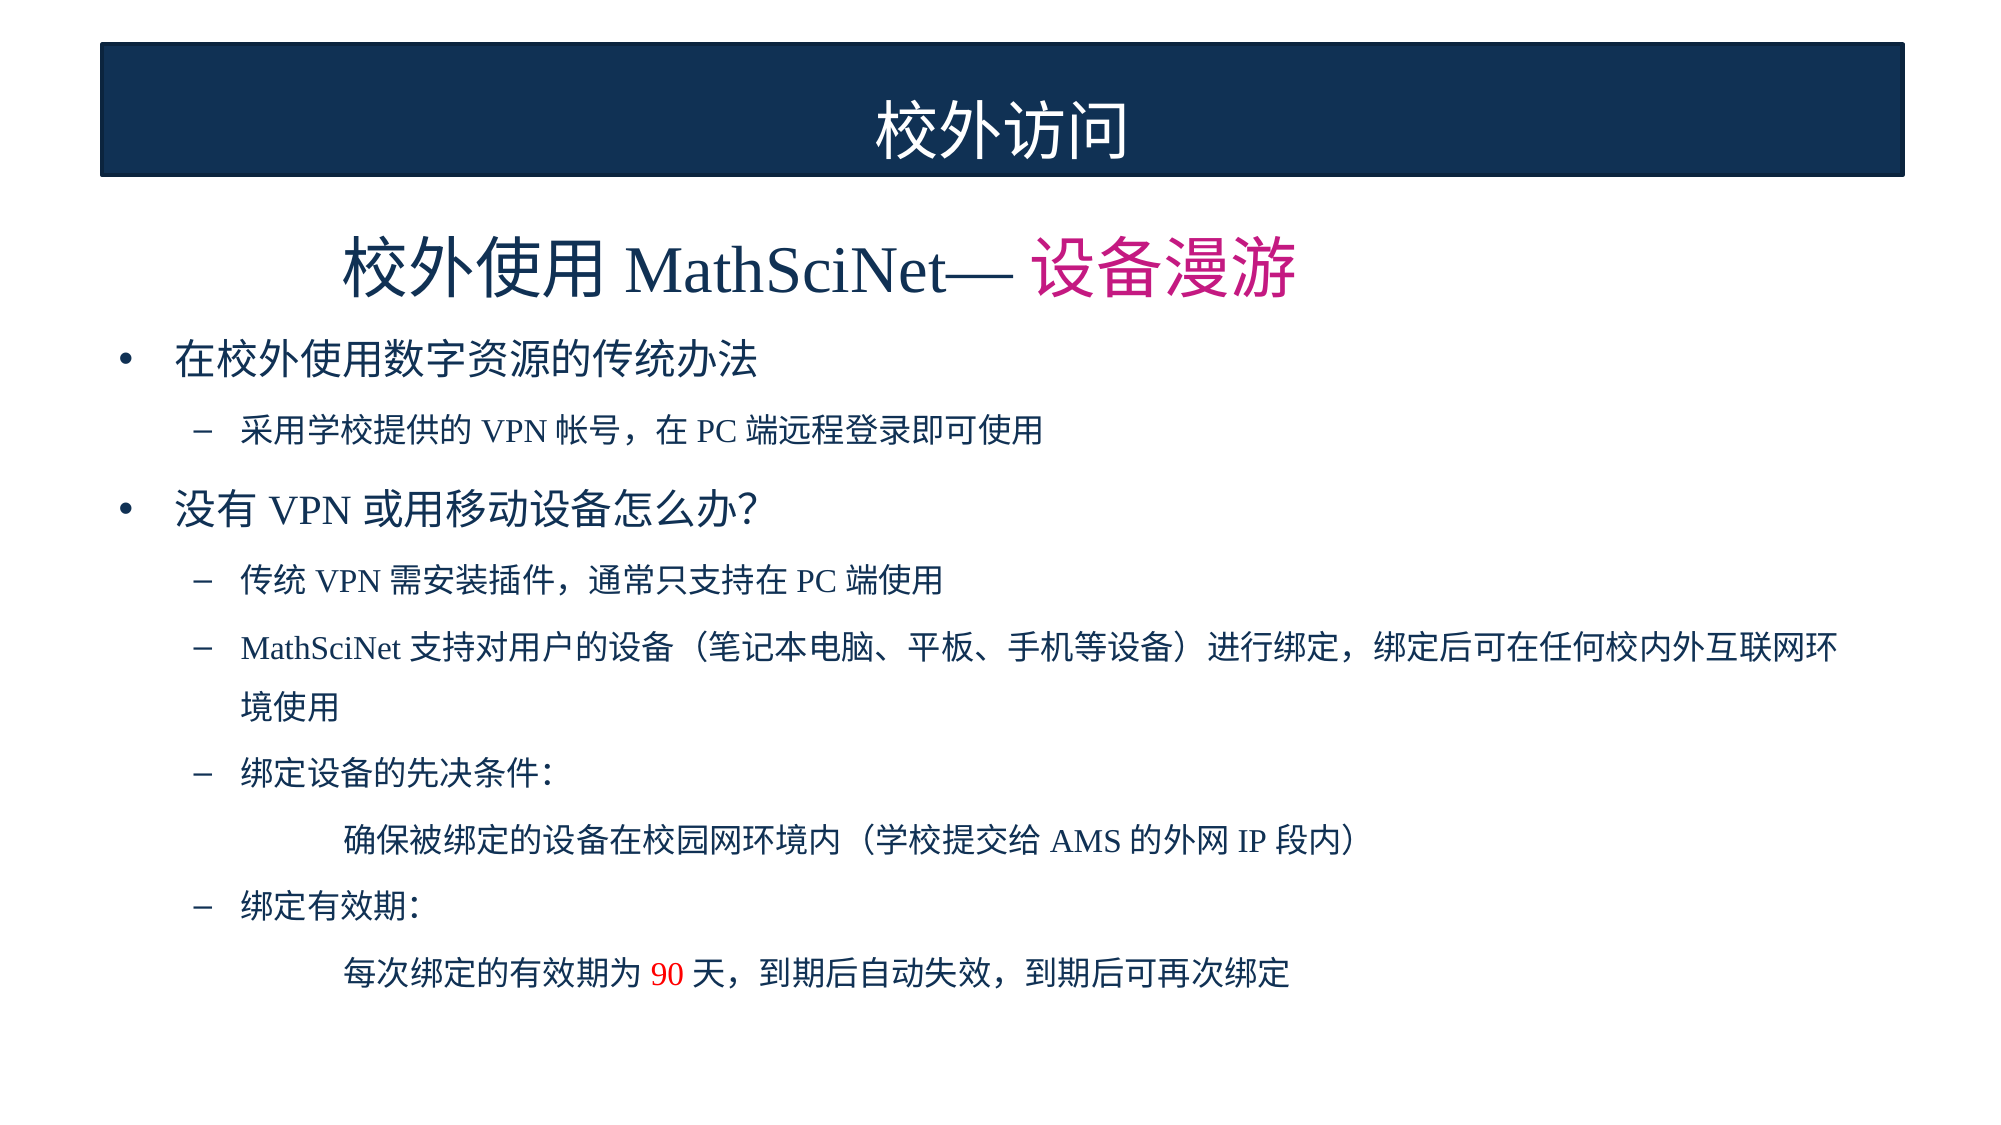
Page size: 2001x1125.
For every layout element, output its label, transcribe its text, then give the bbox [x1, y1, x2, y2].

text_box 在校外使用数字资源的传统办法 采用学校提供的VPN帐号，在PC端远程登录即可使用 没有VPN或用移动设备怎么办？ 传统VPN需安装插件，通常只支持在PC端使用 MathSciNet支持对用户的设备（笔记本电脑、平板、手机等设备）进行绑定，绑定后可在任何校内外互联网环境使用 绑定设备的先决条件： 确保被绑定的设备在校园网环境内（学校提交给AMS的外网IP段内） 绑定有效期： 每次绑定的有效期为90天，到期后自动失效，到期后可再次绑定 [103, 300, 1862, 1015]
text_box 校外访问 [100, 42, 1905, 177]
text_box 校外使用MathSciNet—设备漫游 [326, 178, 1312, 300]
